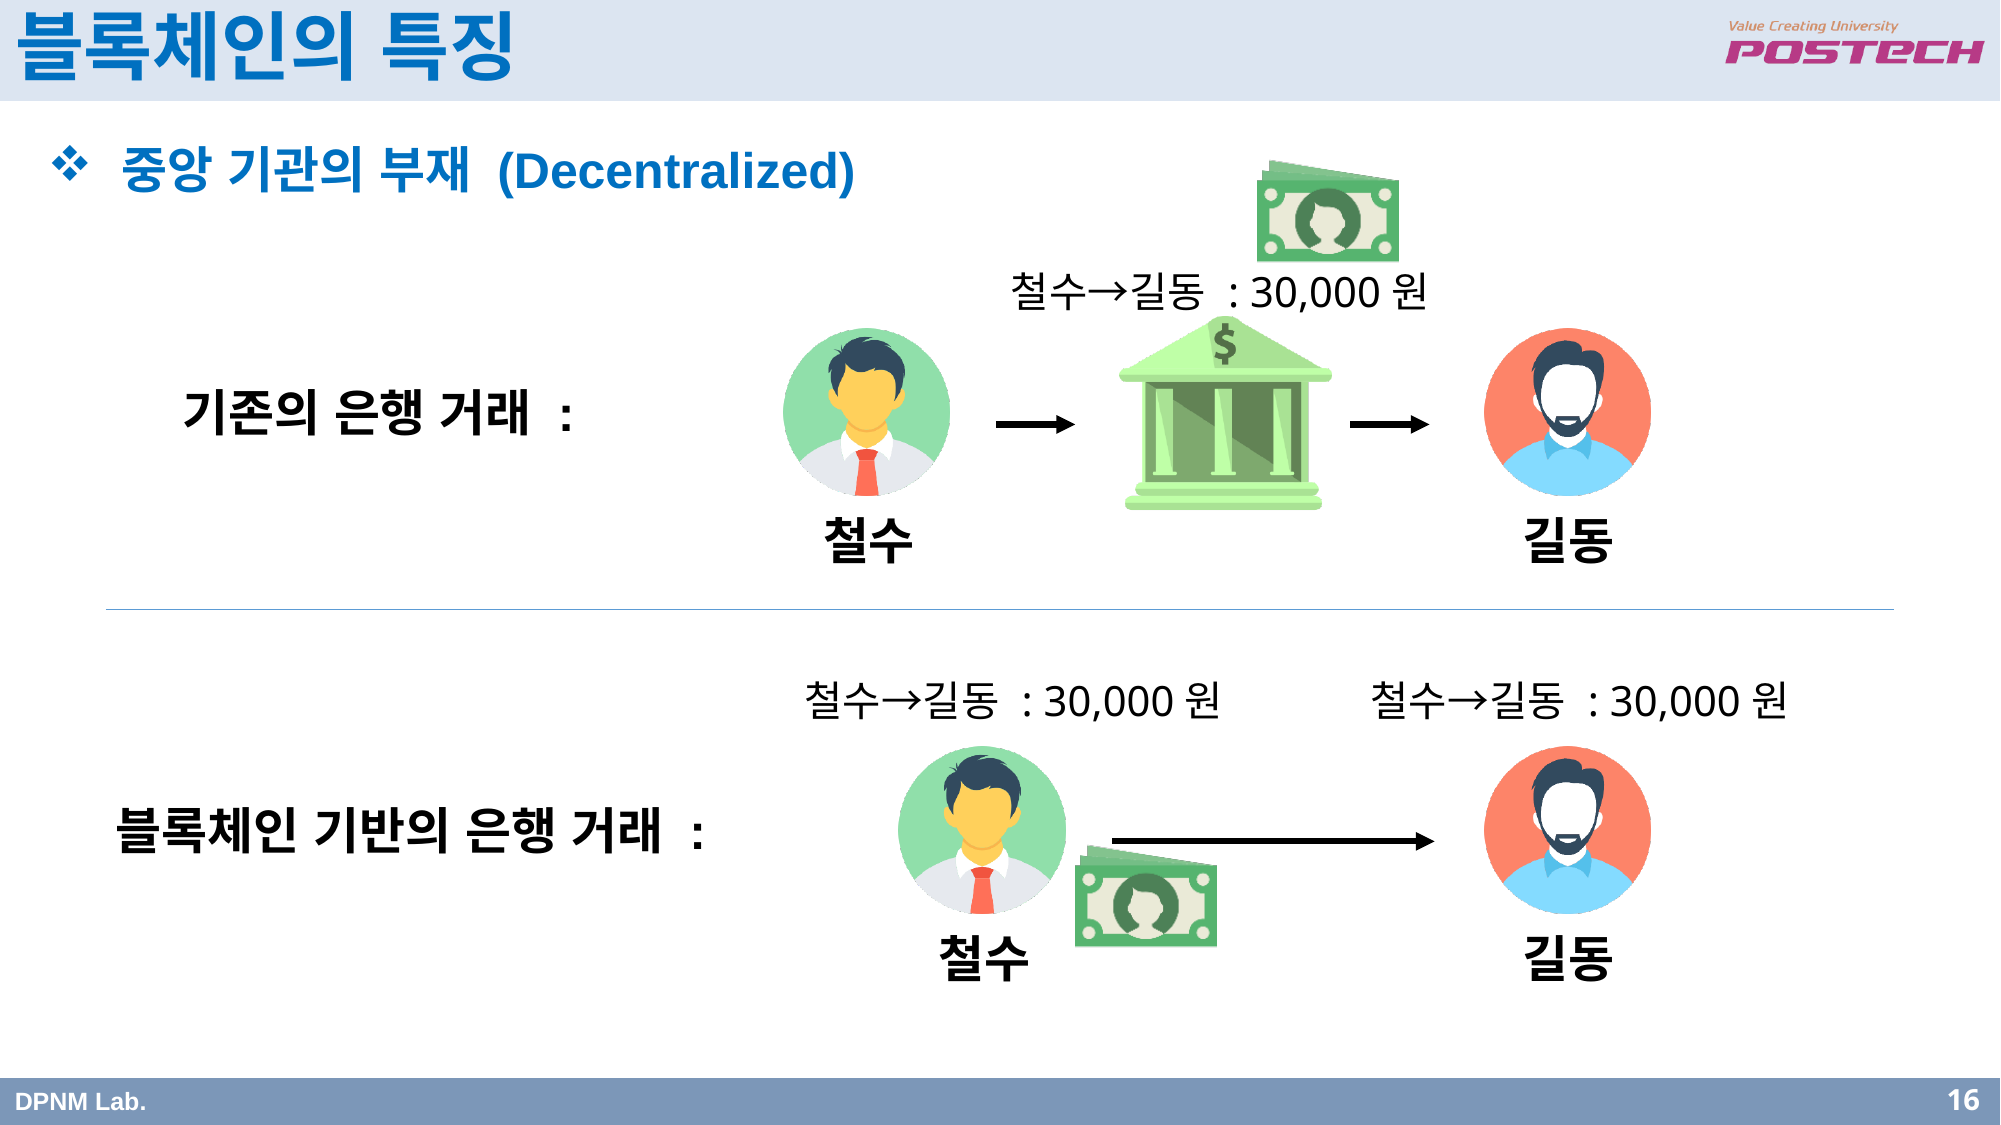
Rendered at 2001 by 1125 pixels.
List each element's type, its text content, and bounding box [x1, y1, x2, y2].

text_box 중앙 기관의 부재 (Decentralized) [32, 137, 1974, 1057]
text_box 철수 [808, 502, 977, 577]
text_box 길동 [1507, 502, 1676, 577]
text_box 철수→길동 : 30,000원 [1355, 666, 1895, 732]
text_box 길동 [1507, 920, 1676, 995]
text_box 블록체인의 특징 [0, 0, 2000, 101]
text_box 블록체인 기반의 은행 거래 : [100, 791, 792, 867]
picture [1257, 140, 1399, 282]
text_box 철수→길동 : 30,000원 [789, 666, 1329, 732]
text_box 철수→길동 : 30,000원 [995, 258, 1535, 324]
text_box 철수 [923, 920, 1092, 995]
picture [783, 328, 950, 496]
picture [1075, 825, 1217, 968]
picture [898, 746, 1066, 914]
picture [1484, 328, 1651, 496]
picture [1119, 306, 1332, 519]
picture [1484, 746, 1651, 914]
text_box 기존의 은행 거래 : [167, 373, 648, 449]
